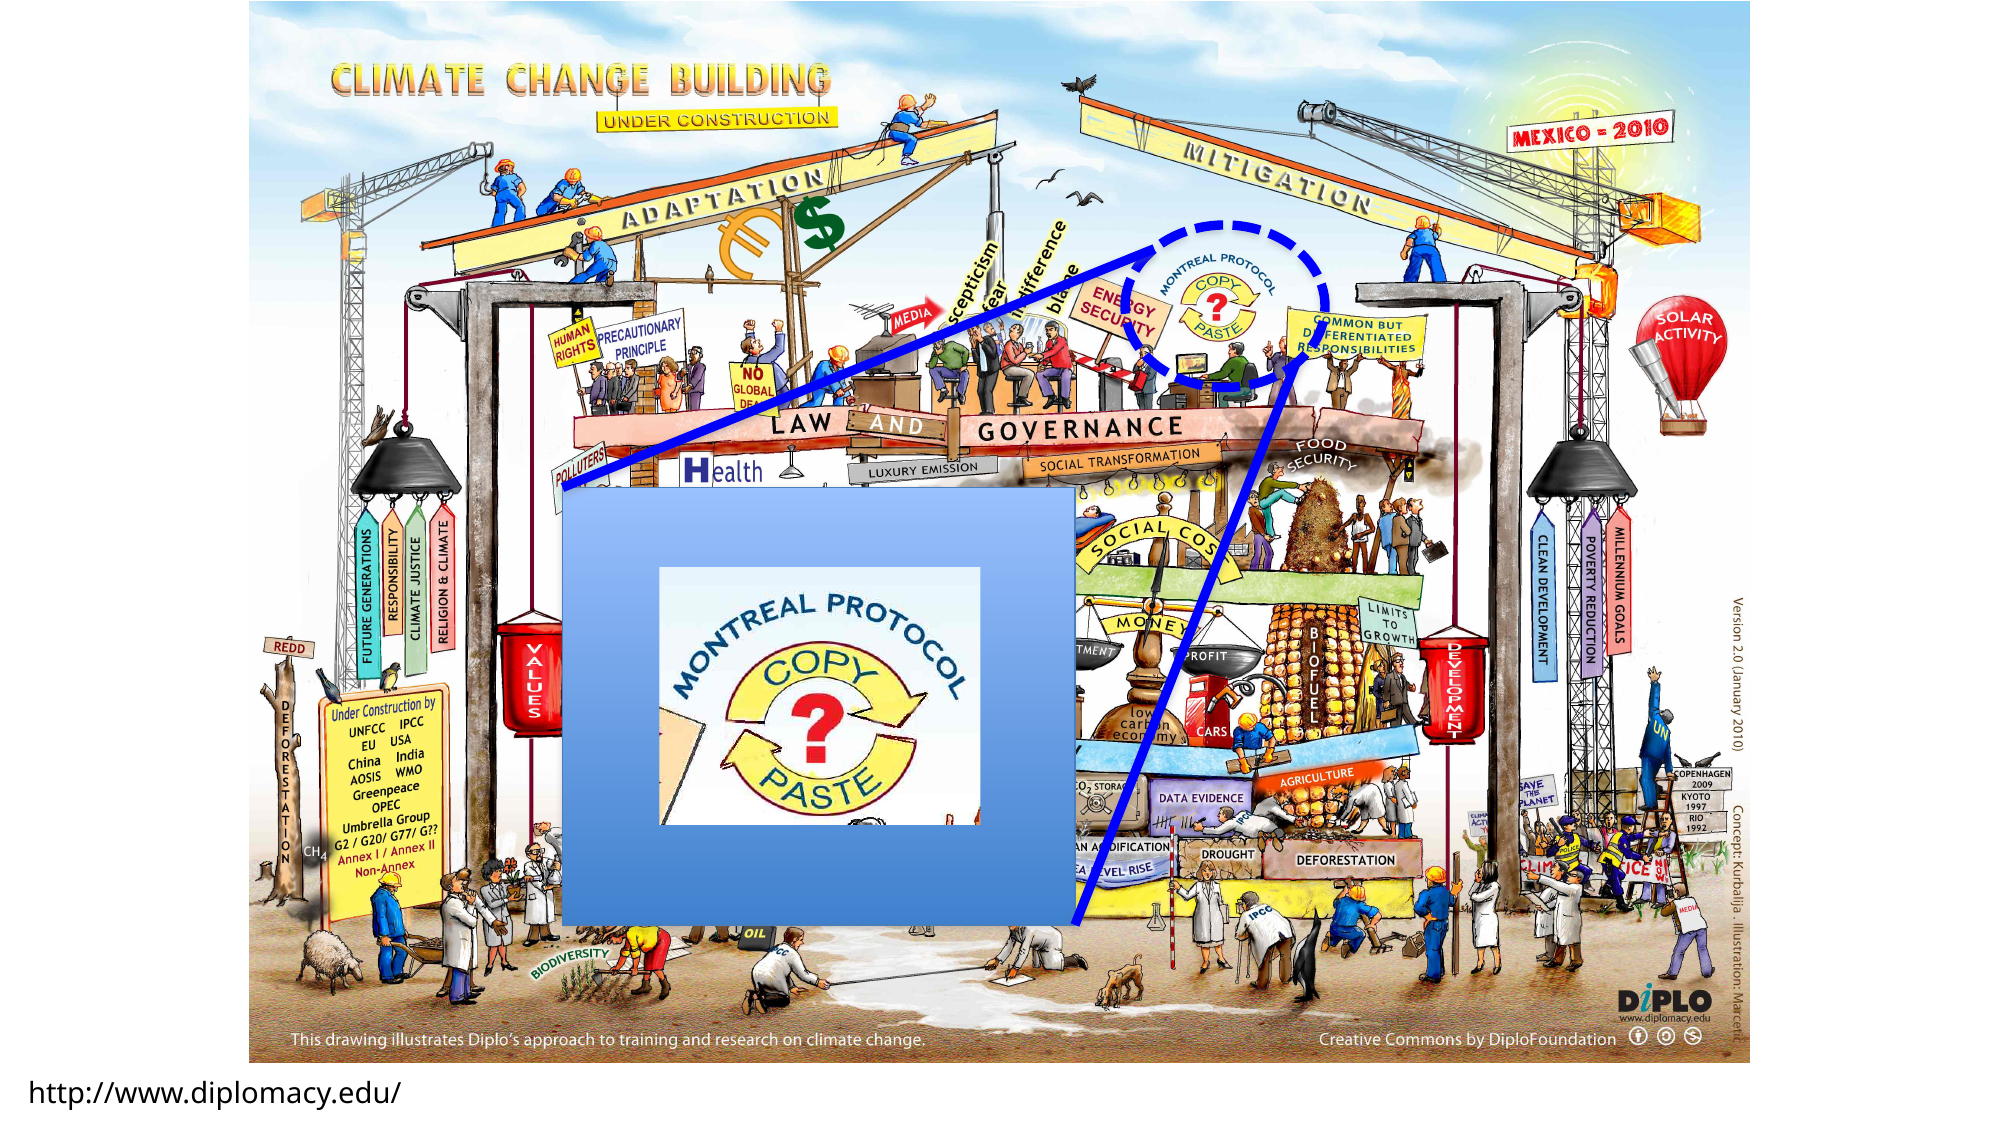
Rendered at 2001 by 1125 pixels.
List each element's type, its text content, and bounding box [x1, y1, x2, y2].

picture [249, 1, 1750, 1063]
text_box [562, 488, 1074, 925]
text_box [1074, 363, 1296, 925]
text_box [562, 248, 1155, 488]
text_box http://www.diplomacy.edu/ [13, 1067, 417, 1117]
